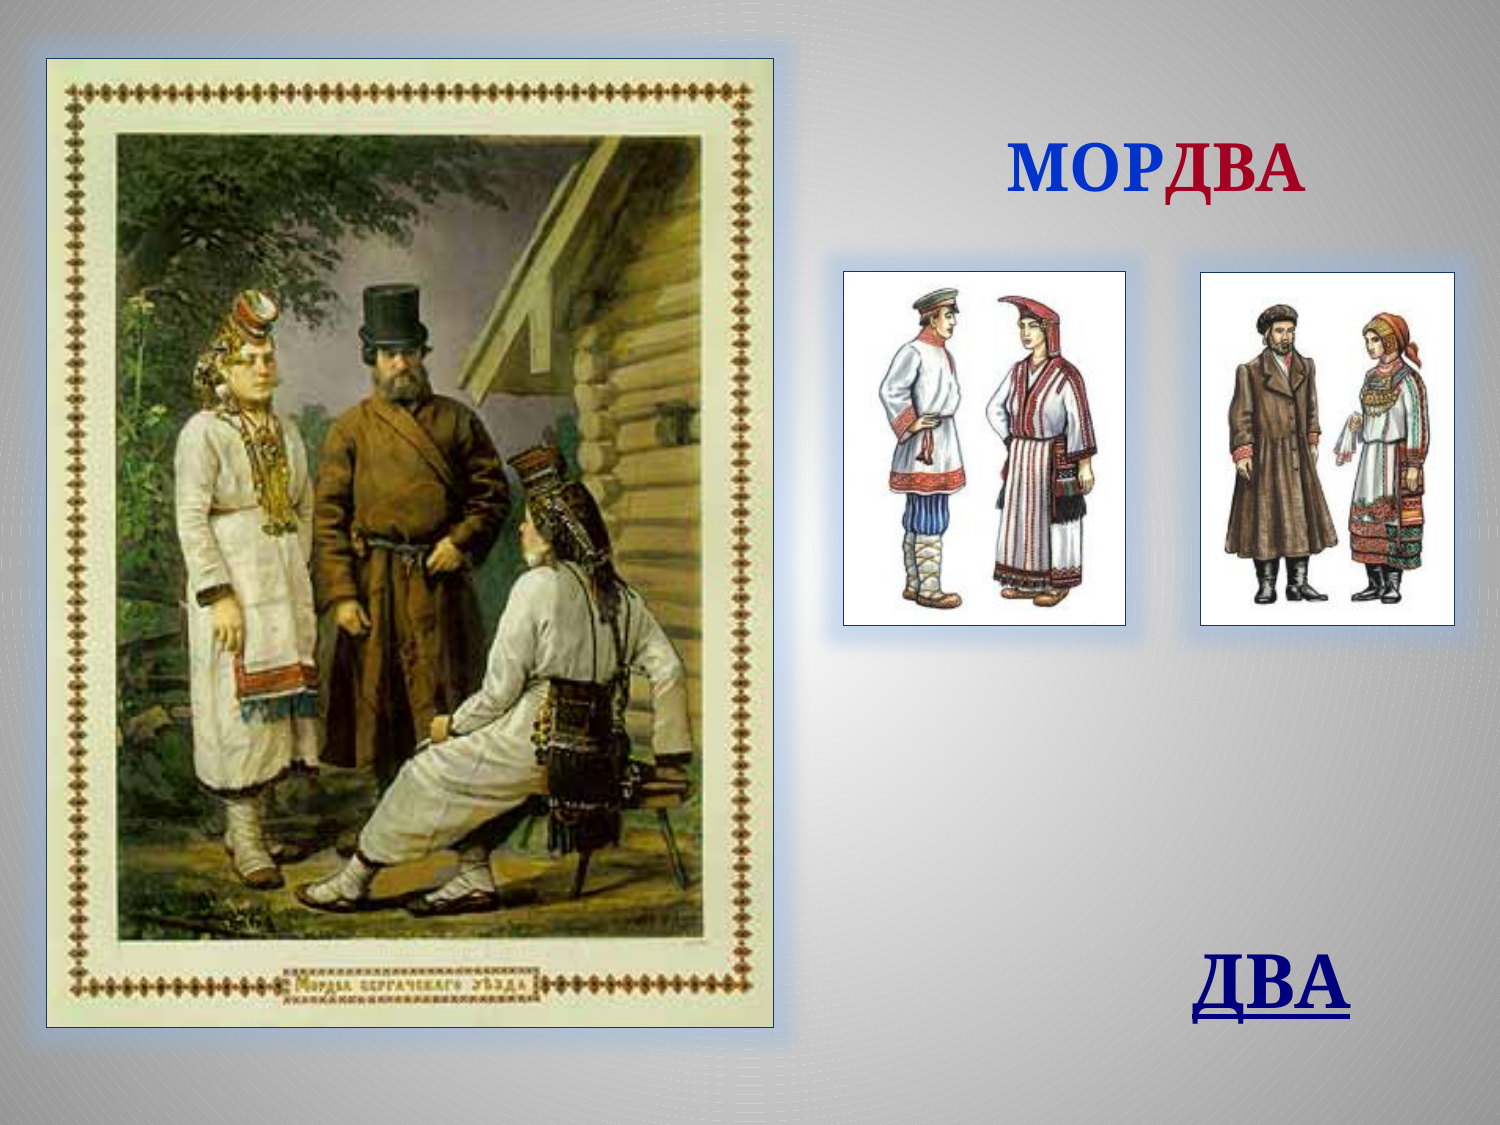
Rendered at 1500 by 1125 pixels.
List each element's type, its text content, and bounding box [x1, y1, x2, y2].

picture [1199, 271, 1455, 627]
picture [46, 58, 774, 1028]
text_box ДВА [1054, 925, 1489, 1043]
text_box МОРДВА [867, 117, 1446, 212]
picture [843, 271, 1126, 626]
